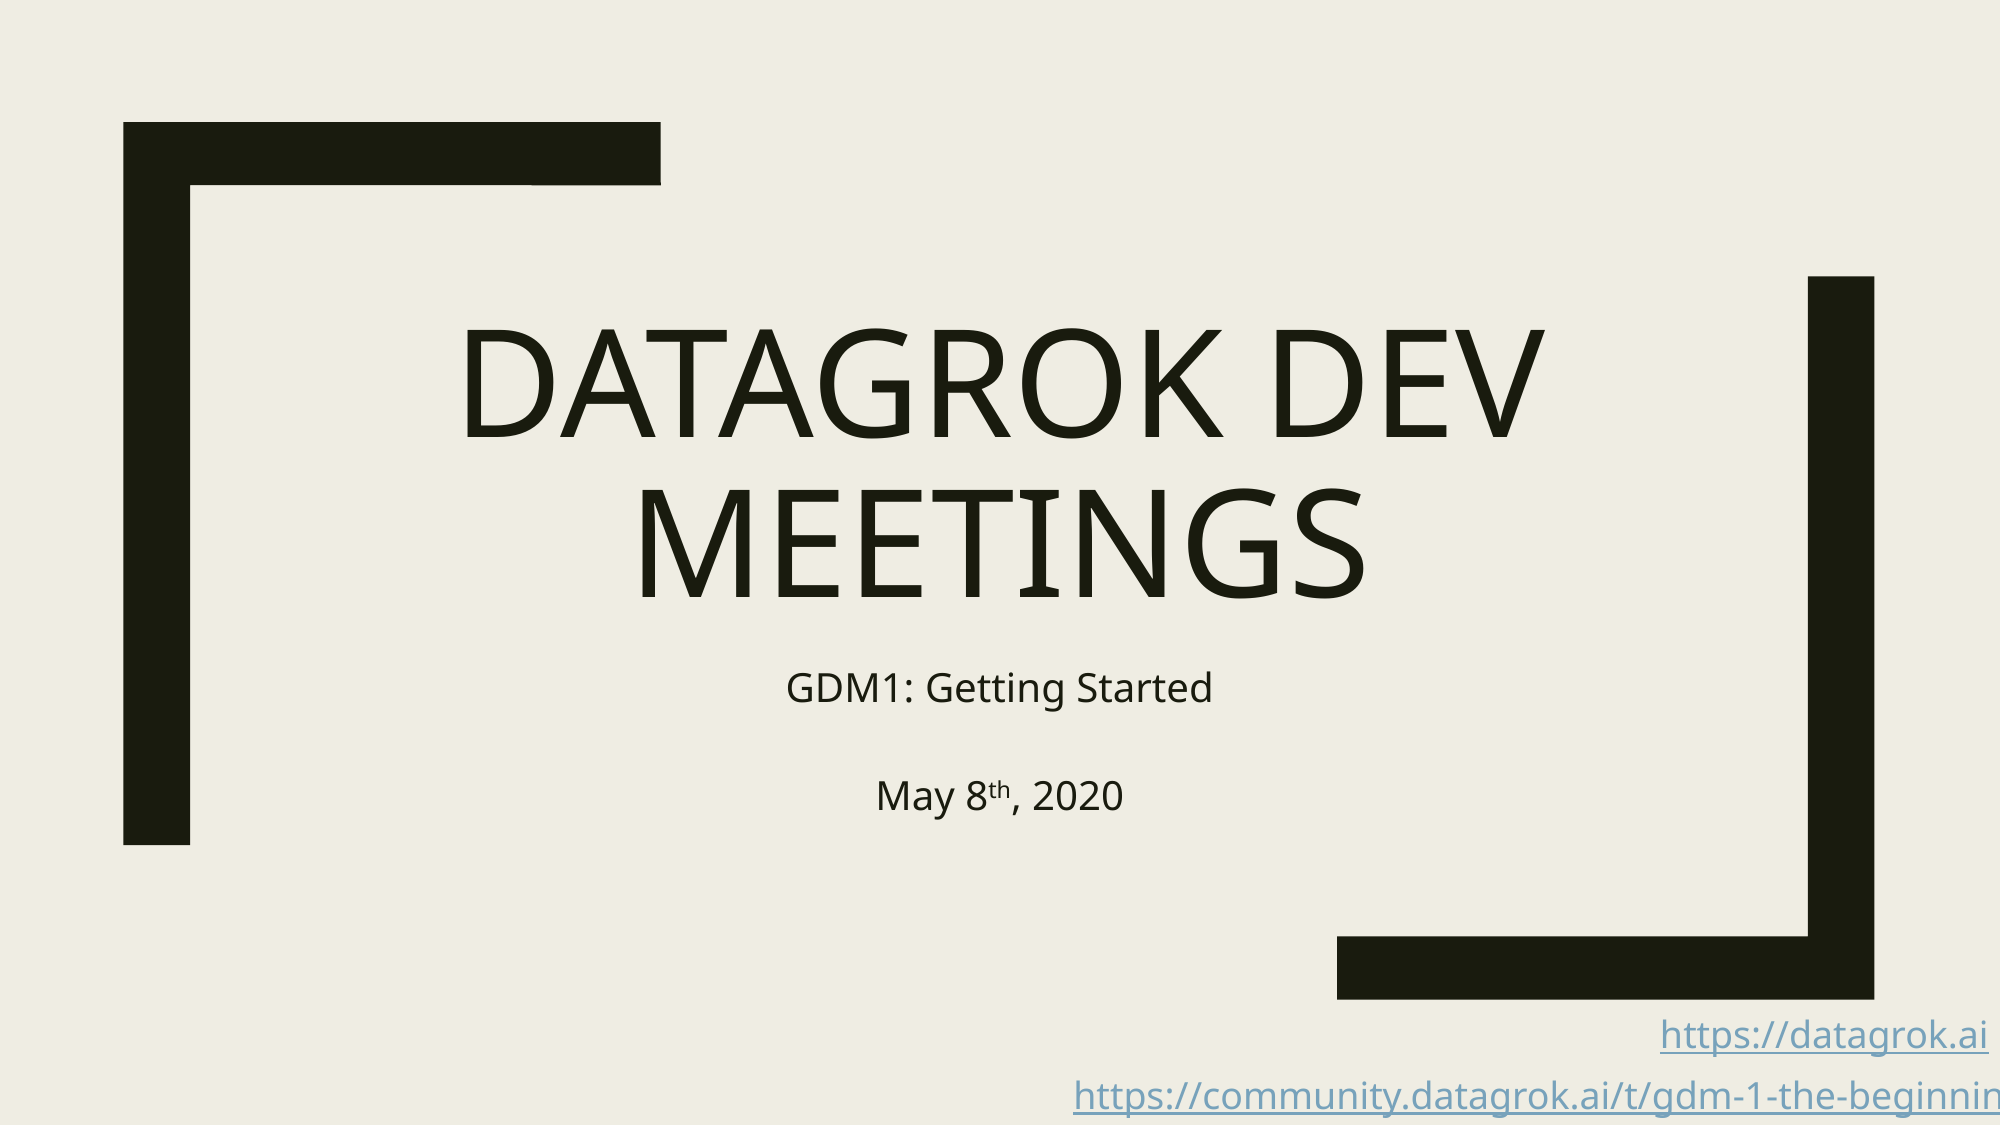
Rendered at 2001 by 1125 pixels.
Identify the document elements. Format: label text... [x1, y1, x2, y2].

subtitle GDM1: Getting Started May 8th, 2020 [439, 649, 1561, 828]
text_box https://community.datagrok.ai/t/gdm-1-the-beginning [1058, 1064, 2000, 1125]
text_box https://datagrok.ai [1645, 1003, 2000, 1064]
title Datagrok Dev Meetings [314, 293, 1686, 638]
